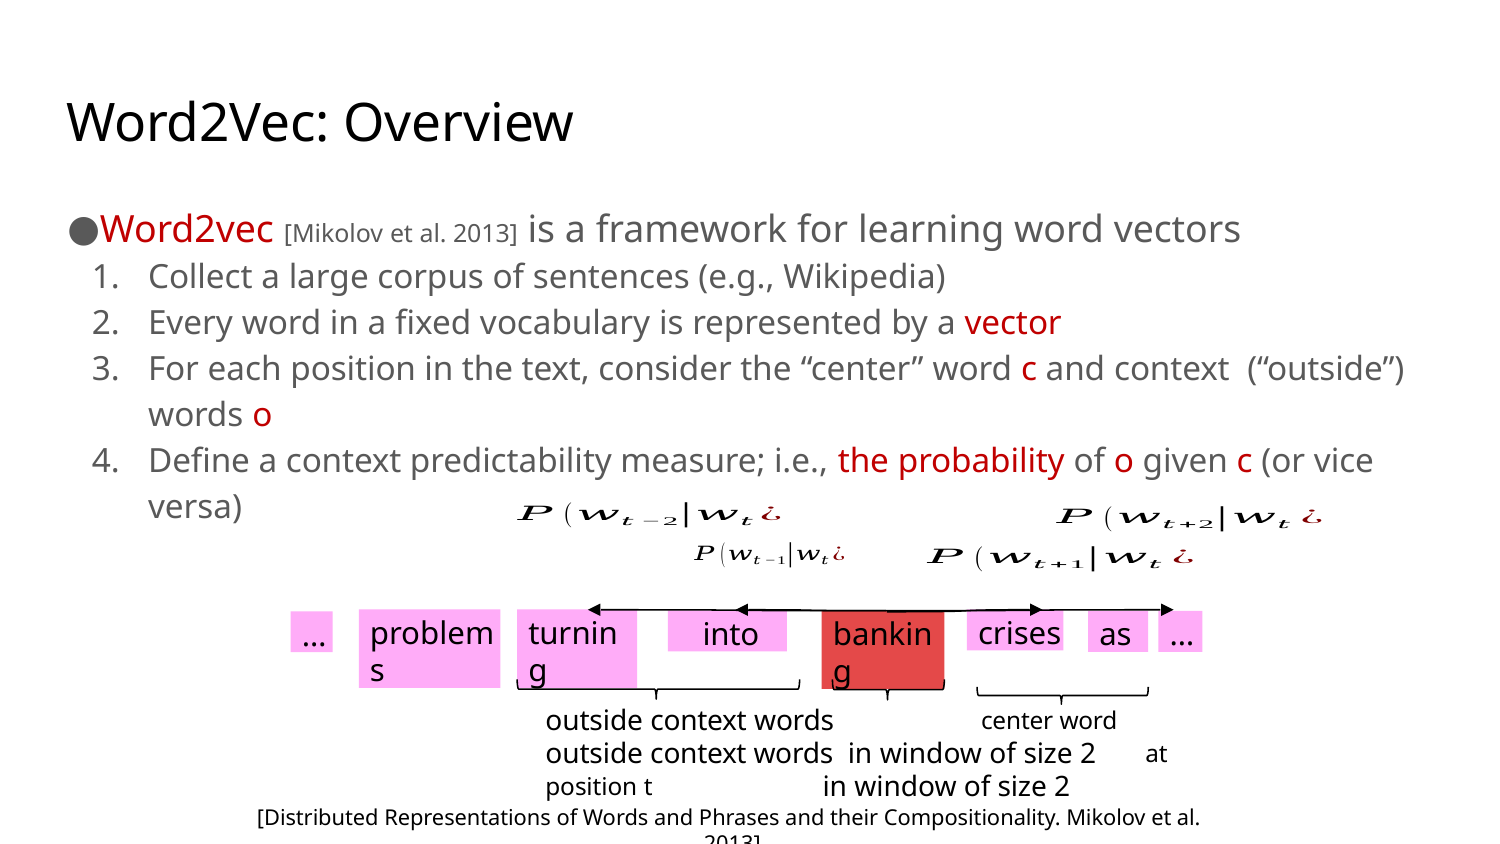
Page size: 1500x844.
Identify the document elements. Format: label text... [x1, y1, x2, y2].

text_box [1035, 686, 1149, 702]
text_box … [290, 611, 333, 653]
text_box [Distributed Representations of Words and Phrases and their Compositionality. Mikolov et al. 2013] [226, 796, 1239, 844]
text_box banking [821, 612, 945, 689]
text_box [832, 679, 945, 700]
text_box [517, 679, 731, 700]
text_box turning [517, 609, 638, 679]
text_box crises [1035, 611, 1064, 651]
text_box into [667, 611, 731, 652]
title Word2Vec: Overview [51, 72, 1449, 167]
text_box crises [970, 612, 1023, 651]
text_box [742, 679, 800, 690]
text_box [977, 686, 1023, 696]
text_box as [1088, 611, 1149, 652]
text_box problems [358, 609, 501, 688]
text_box into [742, 612, 787, 652]
text_box … [1158, 610, 1203, 652]
text_box outside context words center word outside context words in window of size 2 at position t in window of size 2 [543, 702, 1235, 805]
list Word2vec [Mikolov et al. 2013] is a framework for learning word vectors Collect a large corpus of sentences (e.g., Wikipedia) Every word in a fixed vocabulary is represented by a vector For each position in the text, consider the “center” word c and context (“outside”) words o Define a context predictability measure; i.e., the probability of o given c (or vice versa) [52, 182, 1482, 838]
